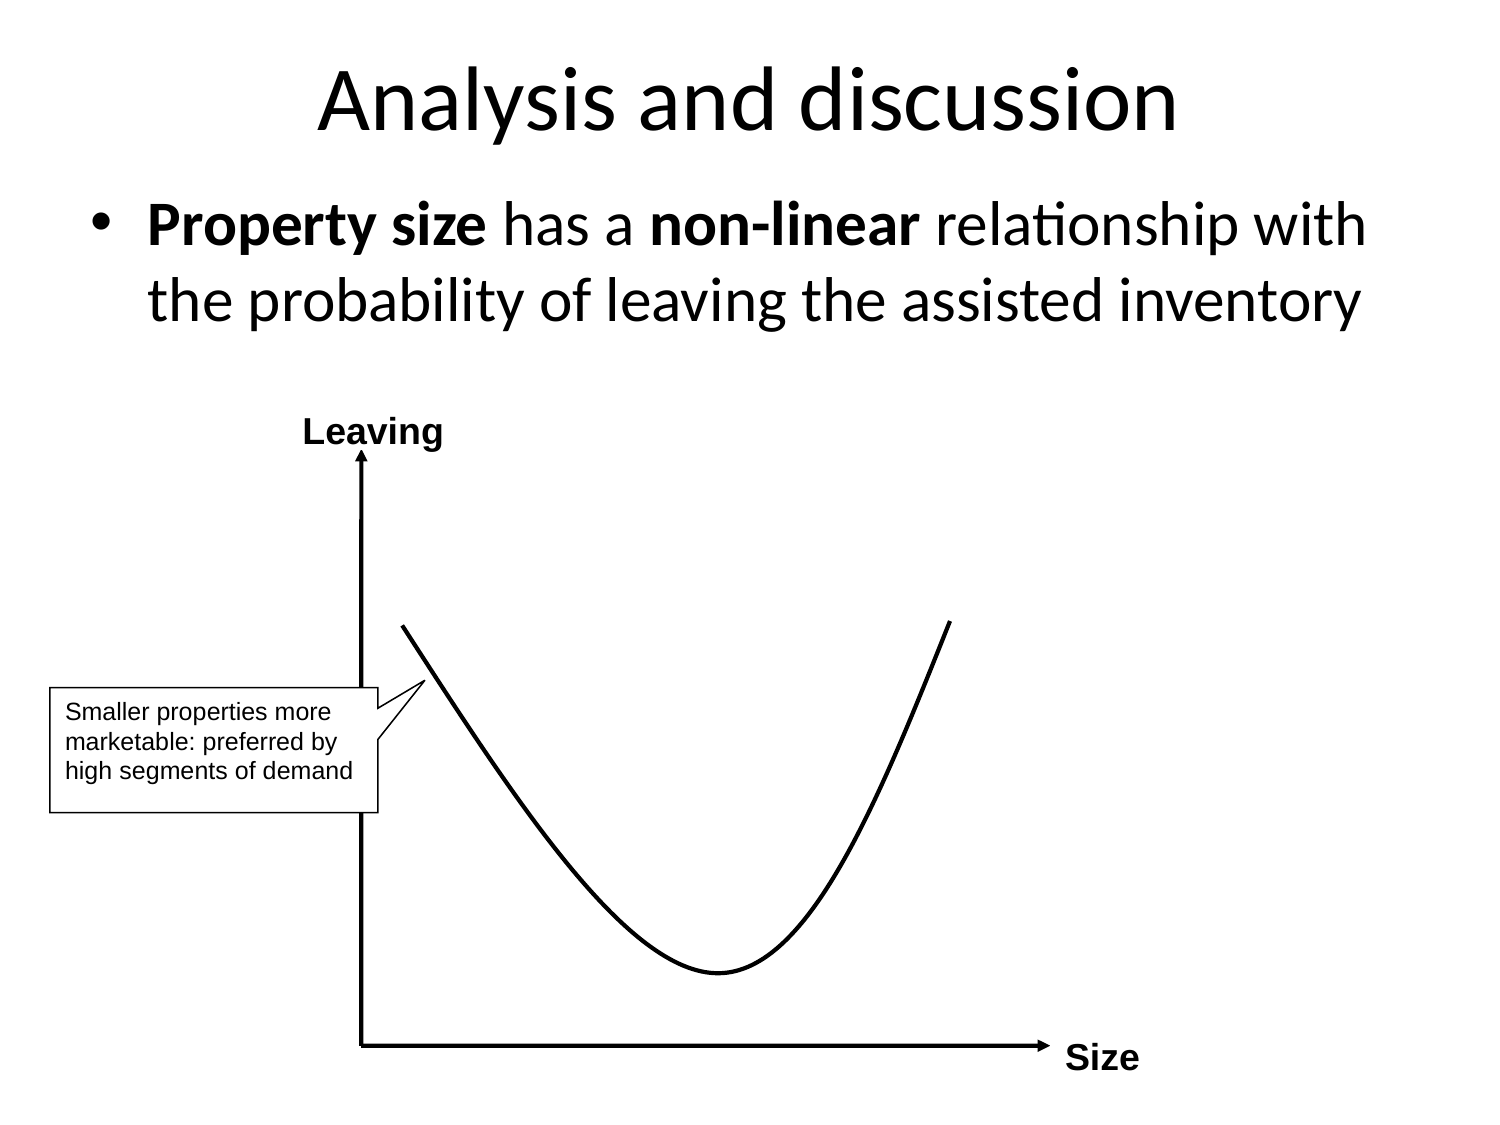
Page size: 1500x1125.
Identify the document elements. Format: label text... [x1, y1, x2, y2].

list Property size has a non-linear relationship with the probability of leaving the assisted inventory [75, 174, 1425, 363]
title Analysis and discussion [75, 0, 1425, 174]
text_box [49, 399, 1213, 1125]
